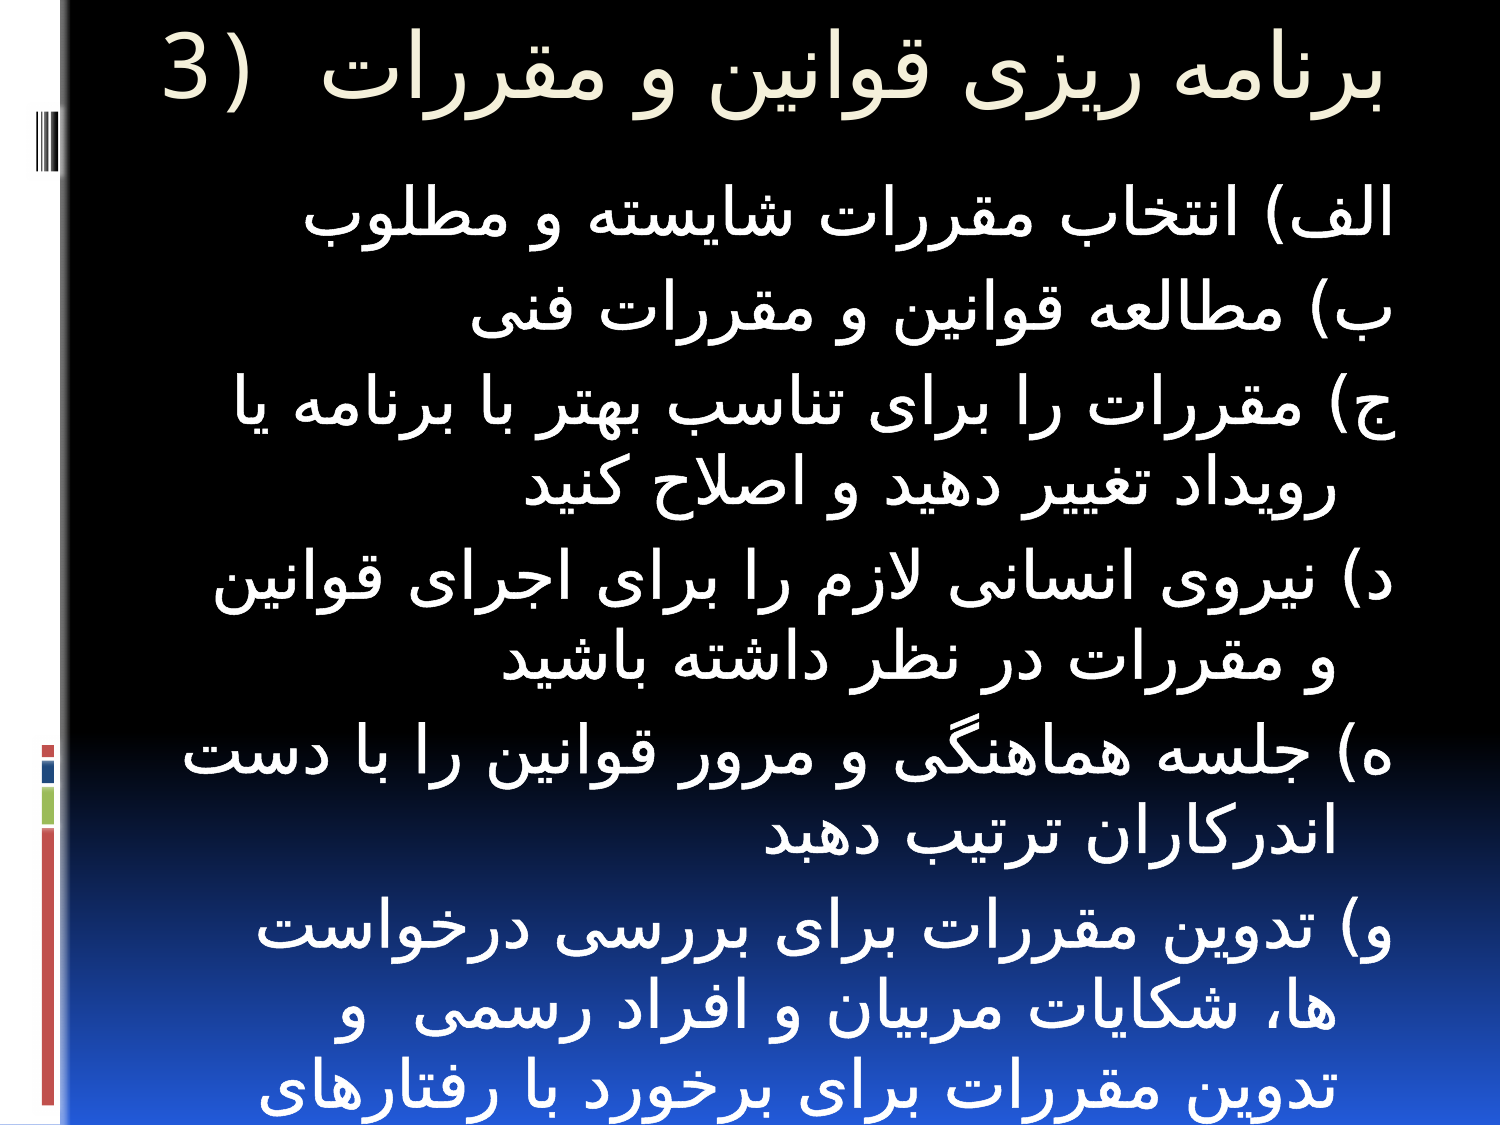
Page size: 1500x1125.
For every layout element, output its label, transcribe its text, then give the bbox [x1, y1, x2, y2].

title 3) برنامه ریزی قوانین و مقررات [135, 0, 1411, 150]
list الف) انتخاب مقررات شایسته و مطلوب ب) مطالعه قوانین و مقررات فنی ج) مقررات را برای تناسب بهتر با برنامه یا رویداد تغییر دهید و اصلاح کنید د) نیروی انسانی لازم را برای اجرای قوانین و مقررات در نظر داشته باشید ه) جلسه هماهنگی و مرور قوانین را با دست اندرکاران ترتیب دهبد و) تدوین مقررات برای بررسی درخواست ها، شکایات مربیان و افراد رسمی و تدوین مقررات برای برخورد با رفتارهای غیر ورزشی [147, 160, 1423, 1125]
